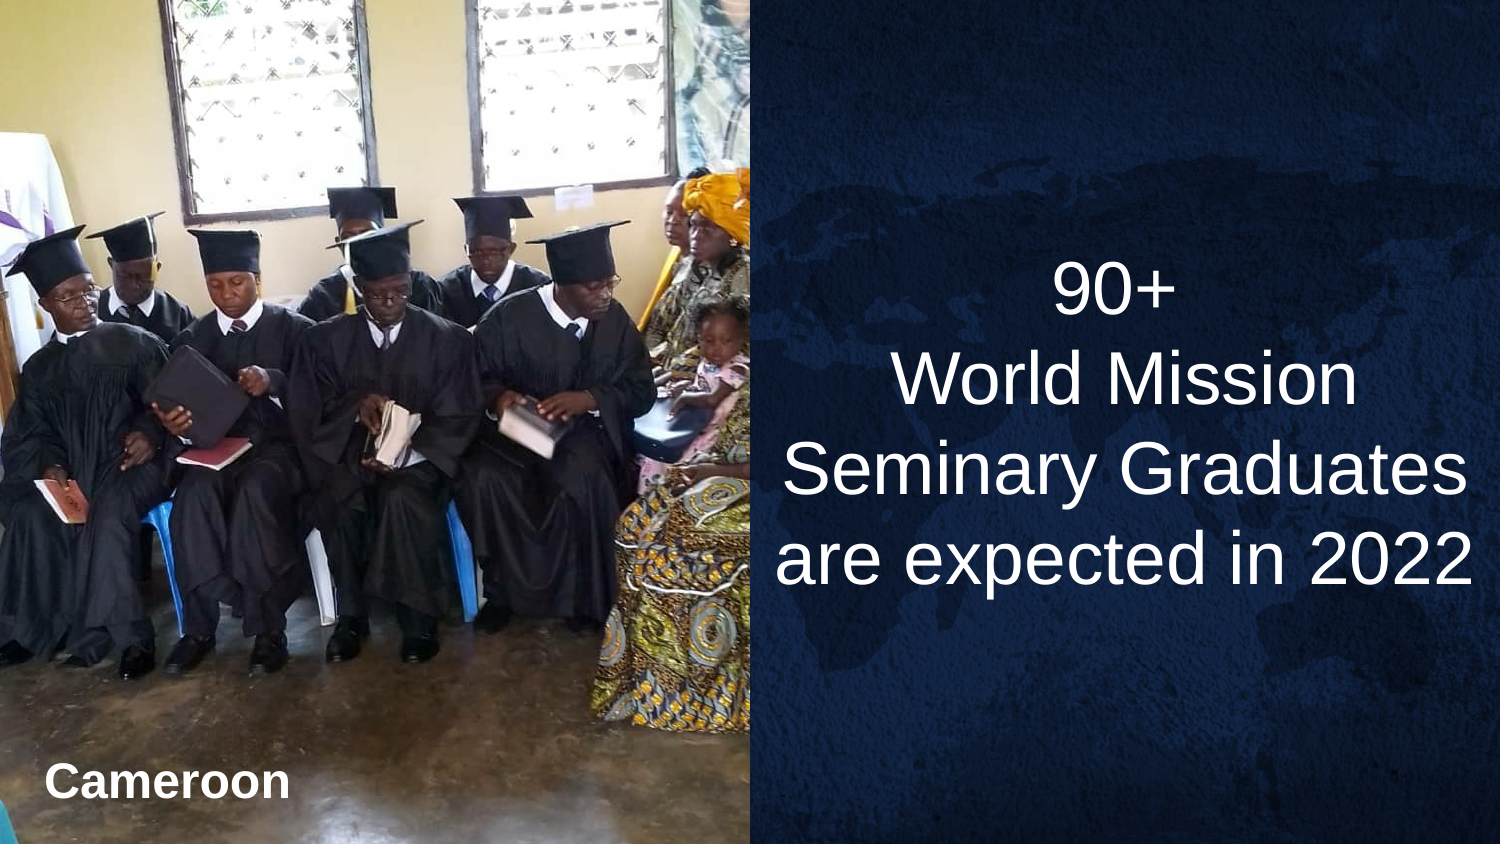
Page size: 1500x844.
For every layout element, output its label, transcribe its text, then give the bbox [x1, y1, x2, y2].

text_box 90+ World Mission Seminary Graduates are expected in 2022 [750, 232, 1500, 608]
picture [0, 0, 1500, 844]
